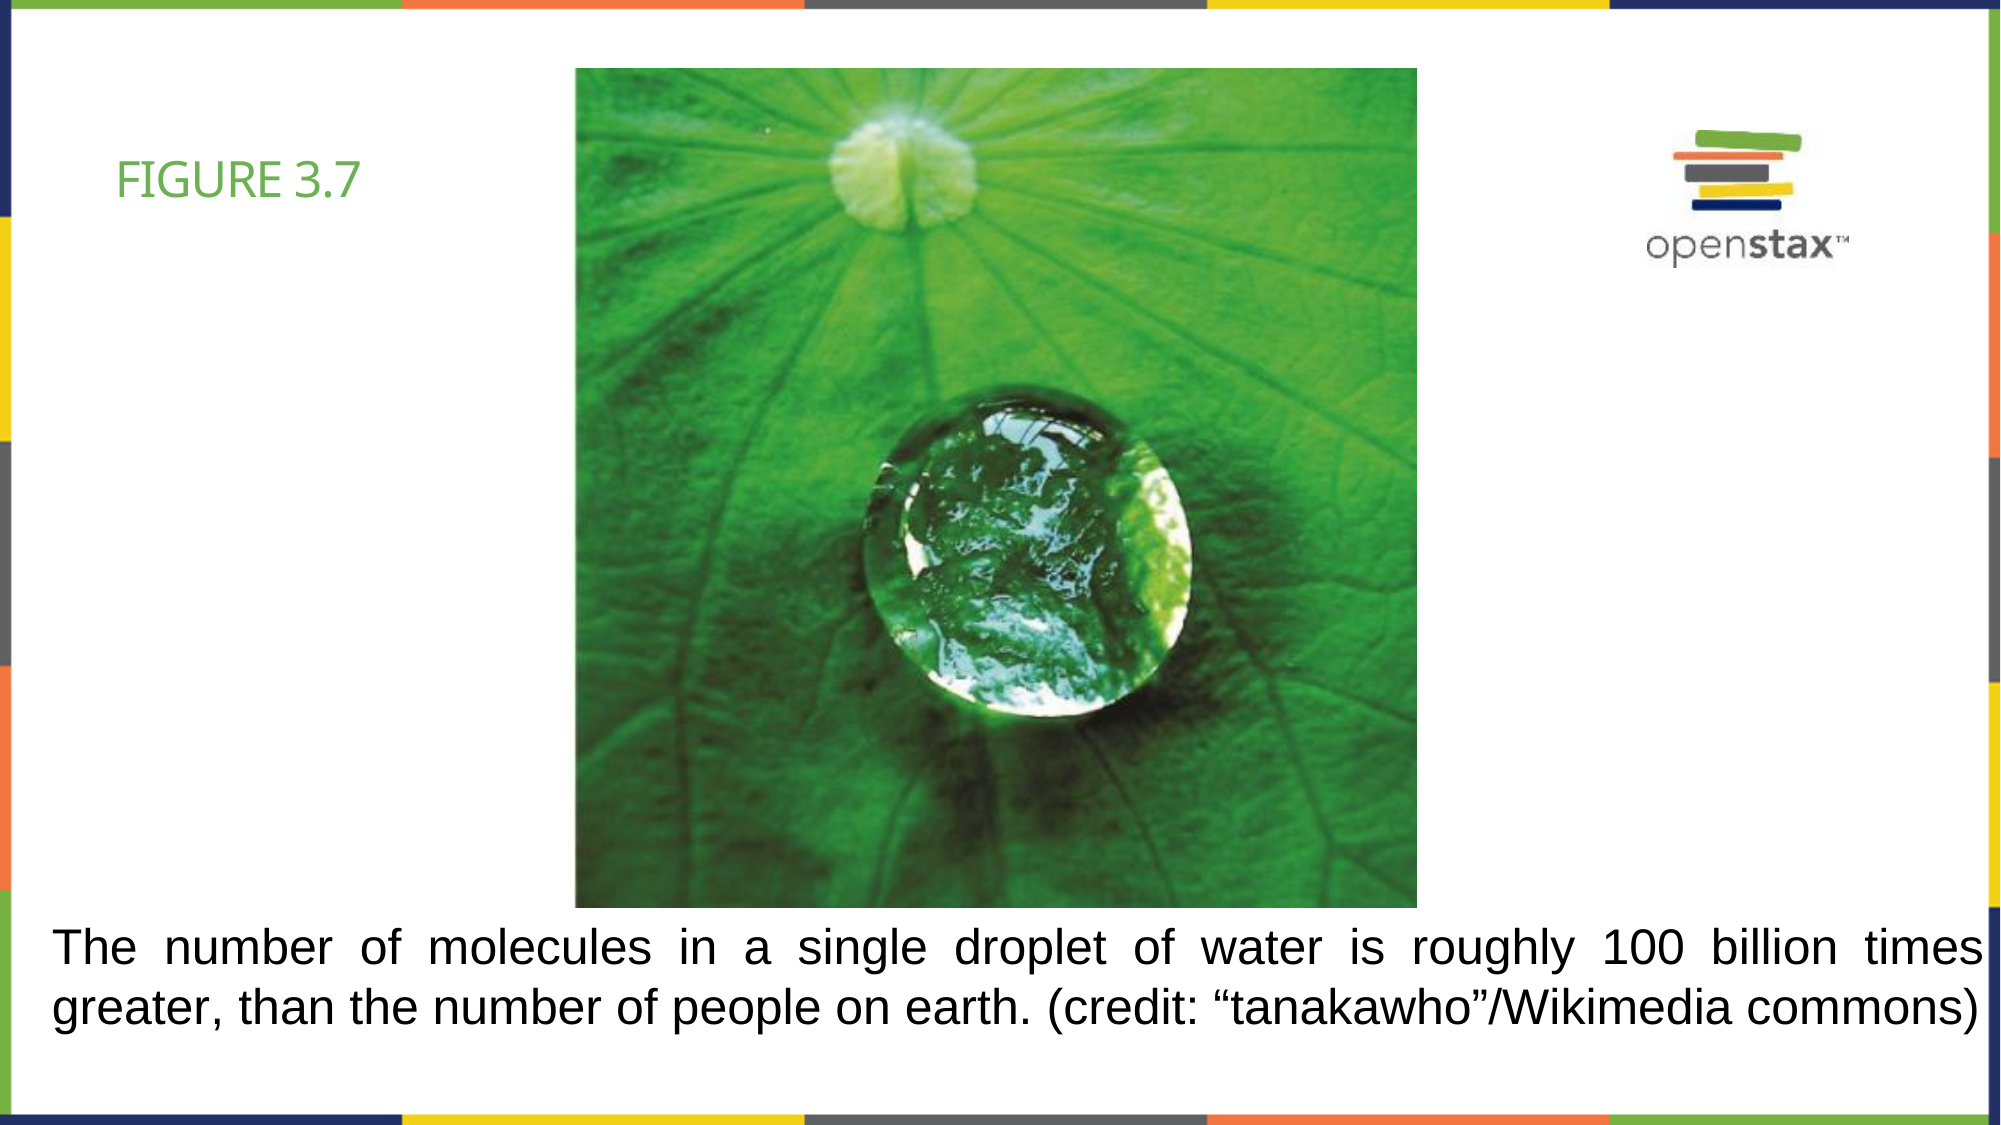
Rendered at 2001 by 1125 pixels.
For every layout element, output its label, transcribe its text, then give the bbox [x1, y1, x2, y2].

title Figure 3.7 [99, 133, 444, 215]
picture [0, 0, 2001, 1125]
list The number of molecules in a single droplet of water is roughly 100 billion times greater, than the number of people on earth. (credit: “tanakawho”/Wikimedia commons) [36, 907, 2000, 1045]
